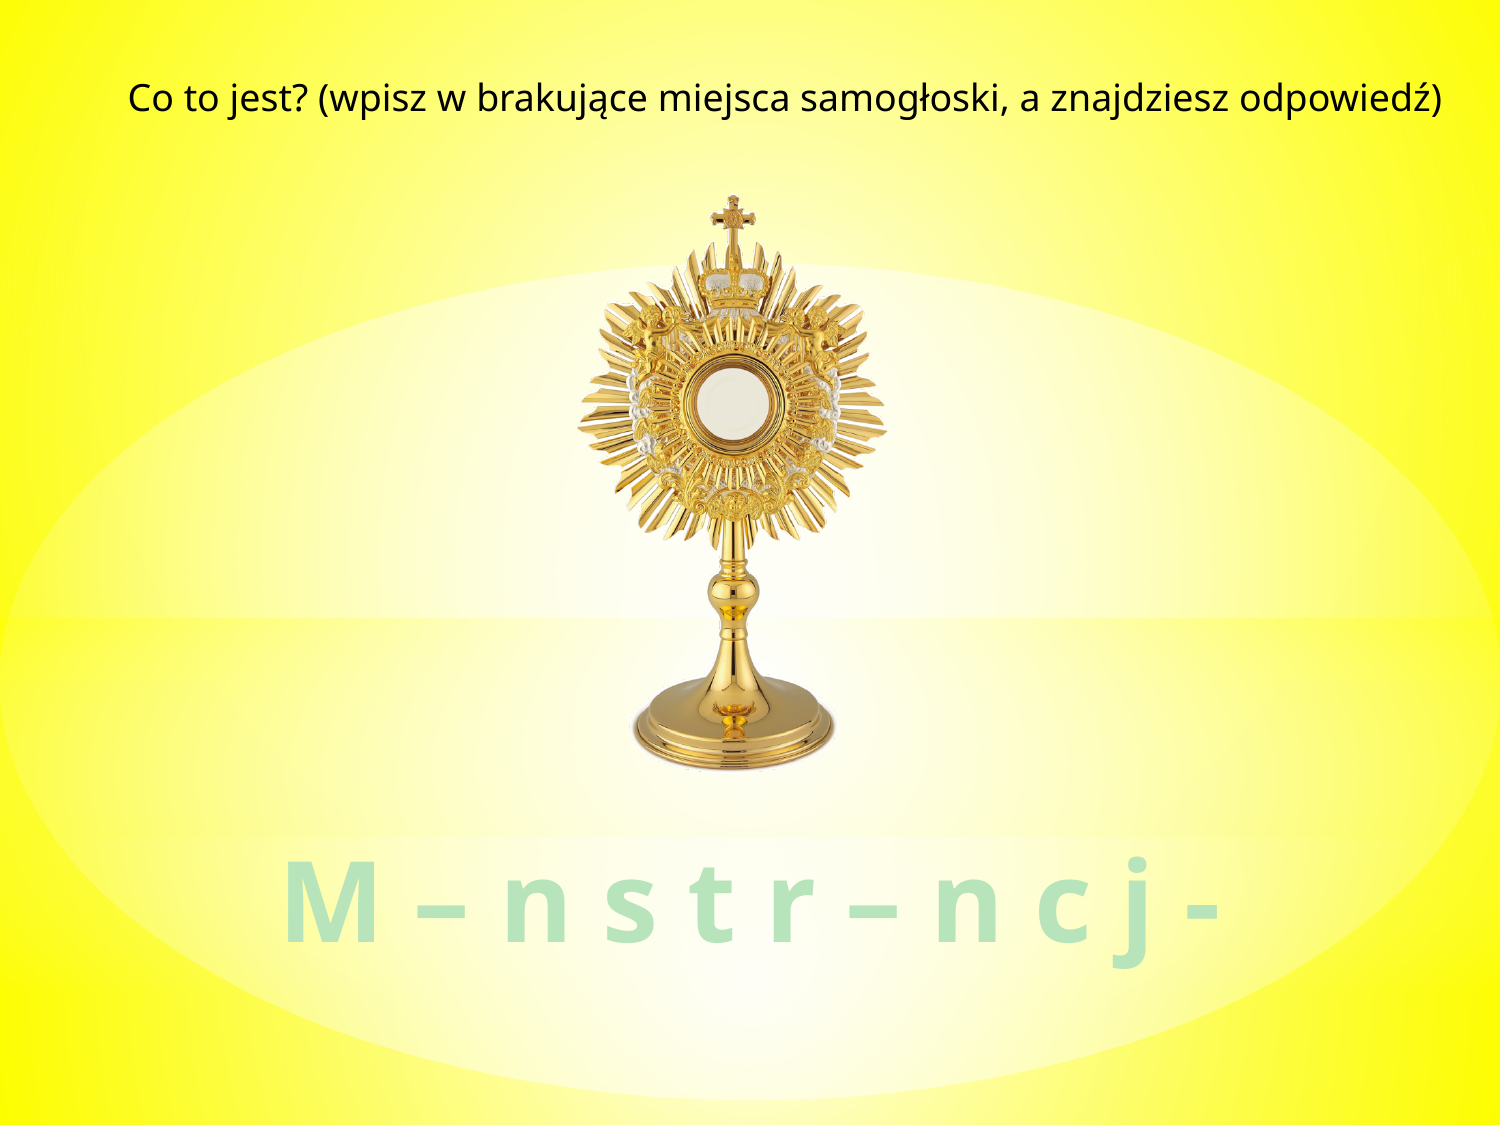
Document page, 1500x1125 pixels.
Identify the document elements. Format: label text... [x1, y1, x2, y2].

text_box M – n s t r – n c j - [263, 822, 1237, 973]
picture [466, 96, 999, 842]
text_box Co to jest? (wpisz w brakujące miejsca samogłoski, a znajdziesz odpowiedź) [112, 66, 1459, 127]
